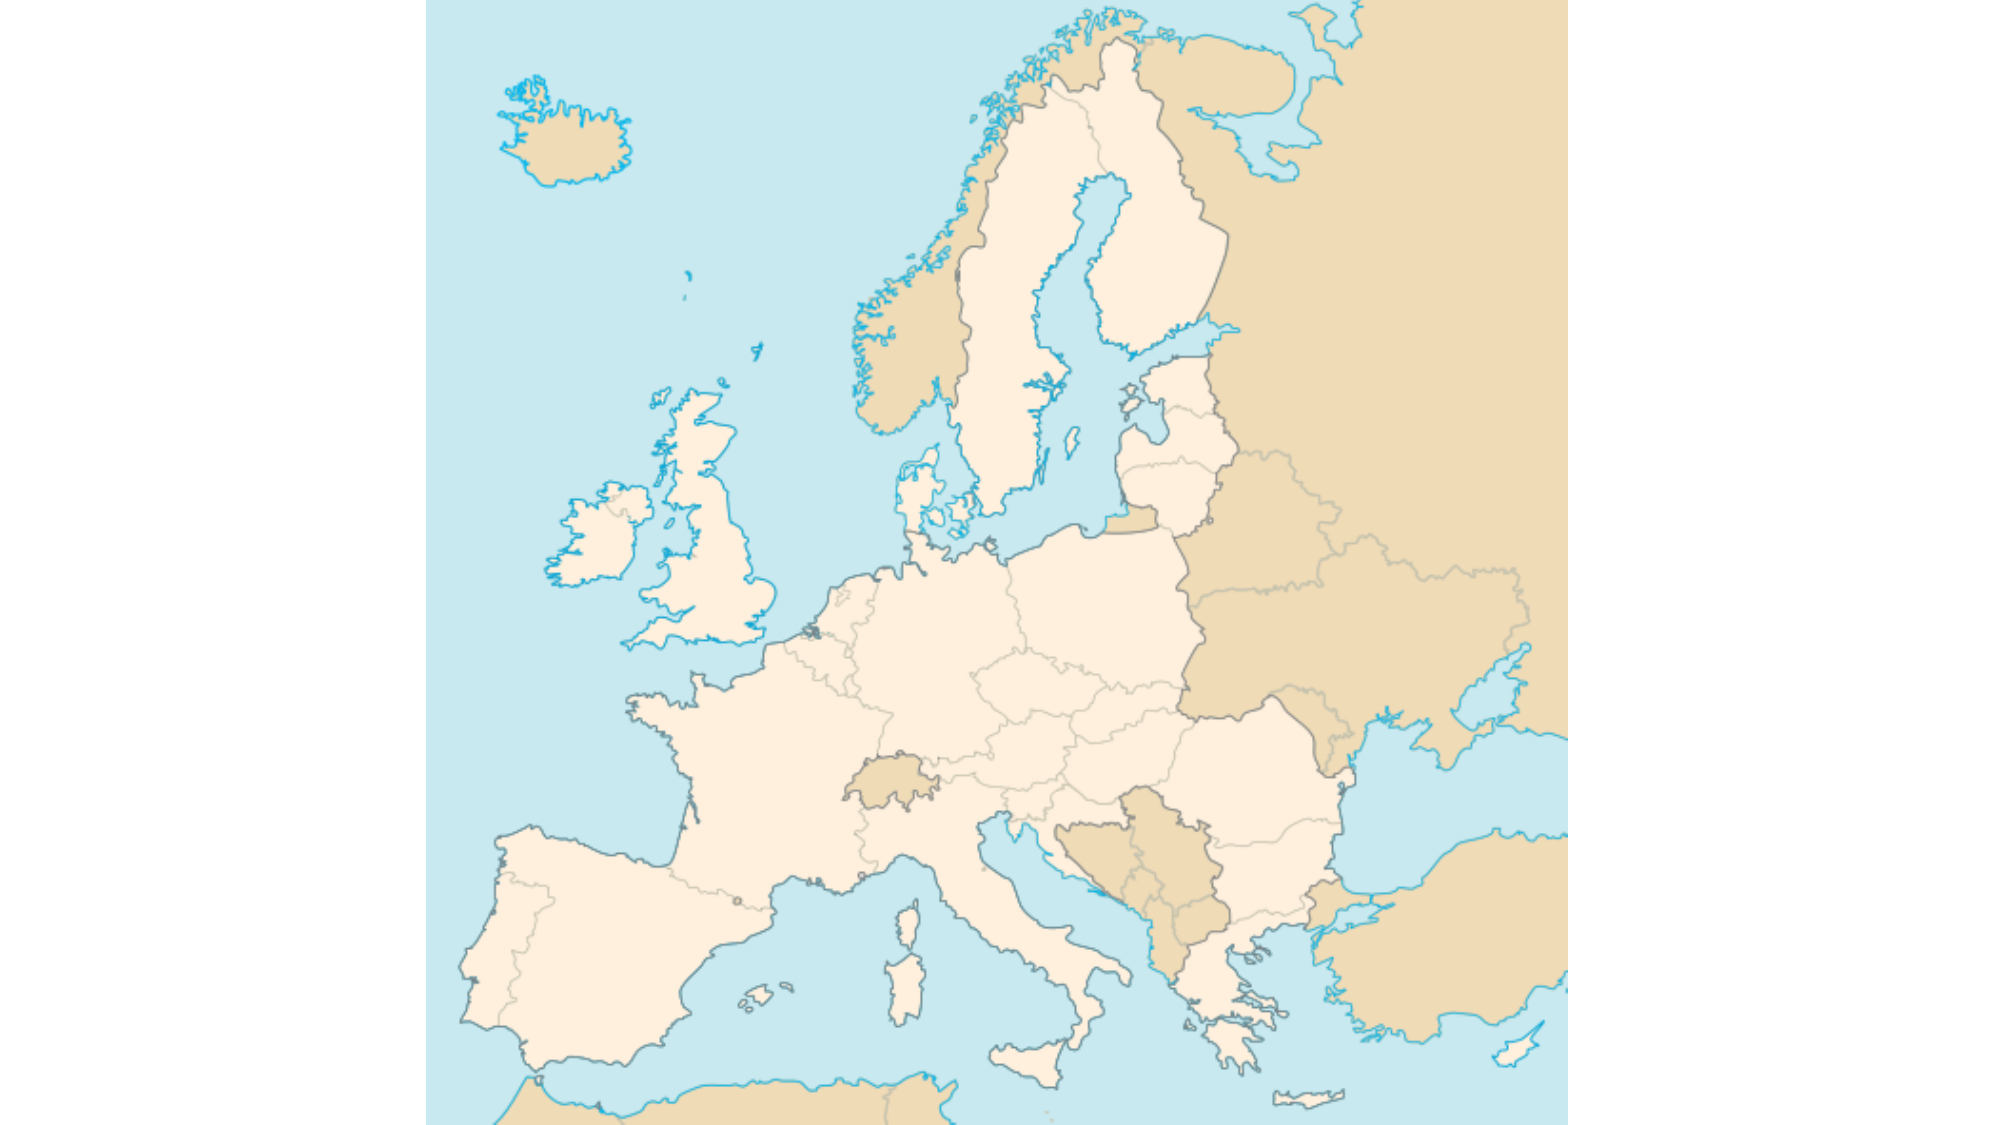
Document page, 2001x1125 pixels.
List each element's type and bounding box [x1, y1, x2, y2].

picture [425, 0, 1568, 1125]
